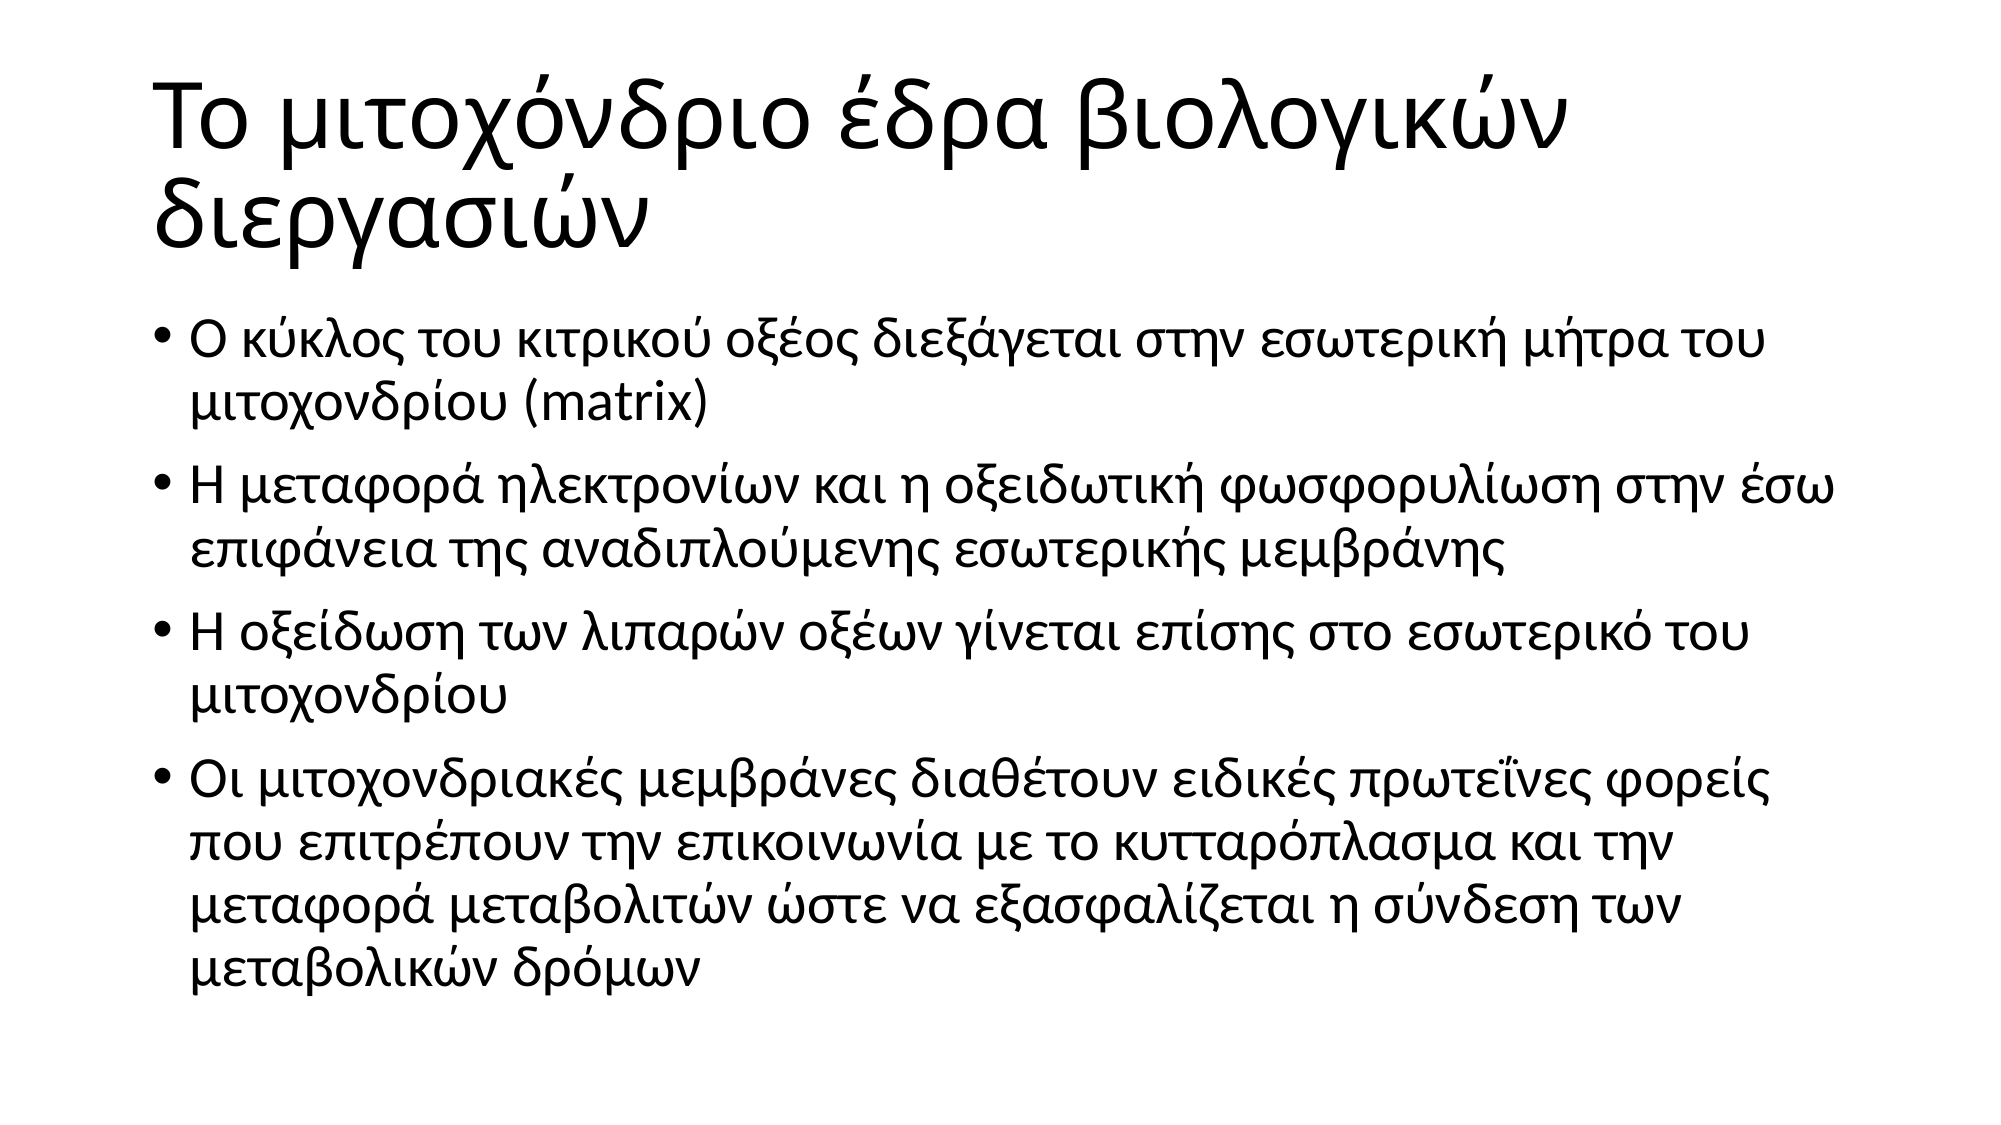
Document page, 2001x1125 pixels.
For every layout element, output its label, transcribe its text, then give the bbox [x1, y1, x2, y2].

title Το μιτοχόνδριο έδρα βιολογικών διεργασιών [137, 59, 1863, 278]
list Ο κύκλος του κιτρικού οξέος διεξάγεται στην εσωτερική μήτρα του μιτοχονδρίου (matrix) Η μεταφορά ηλεκτρονίων και η οξειδωτική φωσφορυλίωση στην έσω επιφάνεια της αναδιπλούμενης εσωτερικής μεμβράνης Η οξείδωση των λιπαρών οξέων γίνεται επίσης στο εσωτερικό του μιτοχονδρίου Οι μιτοχονδριακές μεμβράνες διαθέτουν ειδικές πρωτεΐνες φορείς που επιτρέπουν την επικοινωνία με το κυτταρόπλασμα και την μεταφορά μεταβολιτών ώστε να εξασφαλίζεται η σύνδεση των μεταβολικών δρόμων [137, 299, 1863, 1014]
